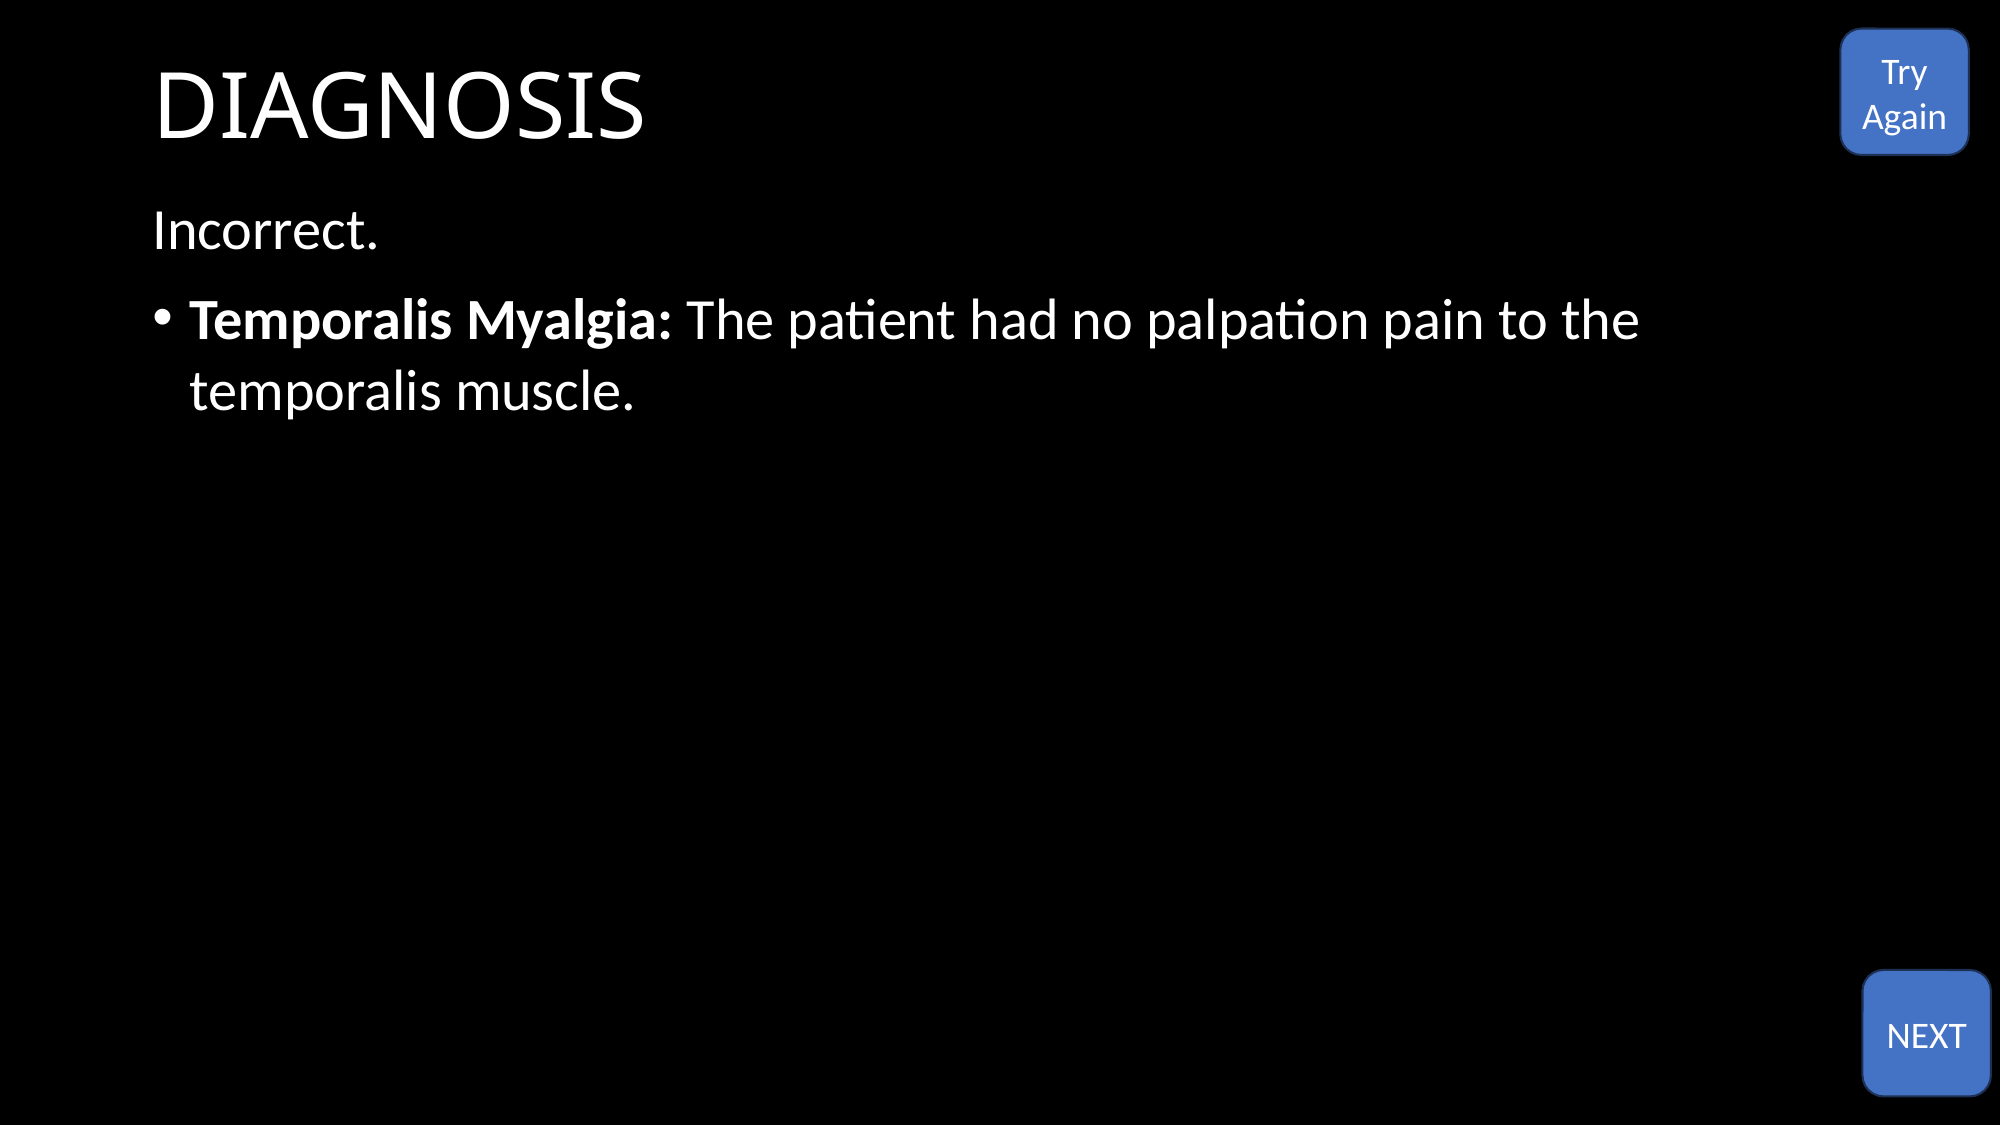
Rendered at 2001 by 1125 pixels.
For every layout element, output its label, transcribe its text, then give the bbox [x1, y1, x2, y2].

title DIAGNOSIS [137, 0, 1863, 183]
list Incorrect. Temporalis Myalgia: The patient had no palpation pain to the temporalis muscle. [137, 183, 1863, 1125]
text_box Try Again [1839, 27, 1970, 157]
text_box NEXT [1861, 968, 1992, 1098]
